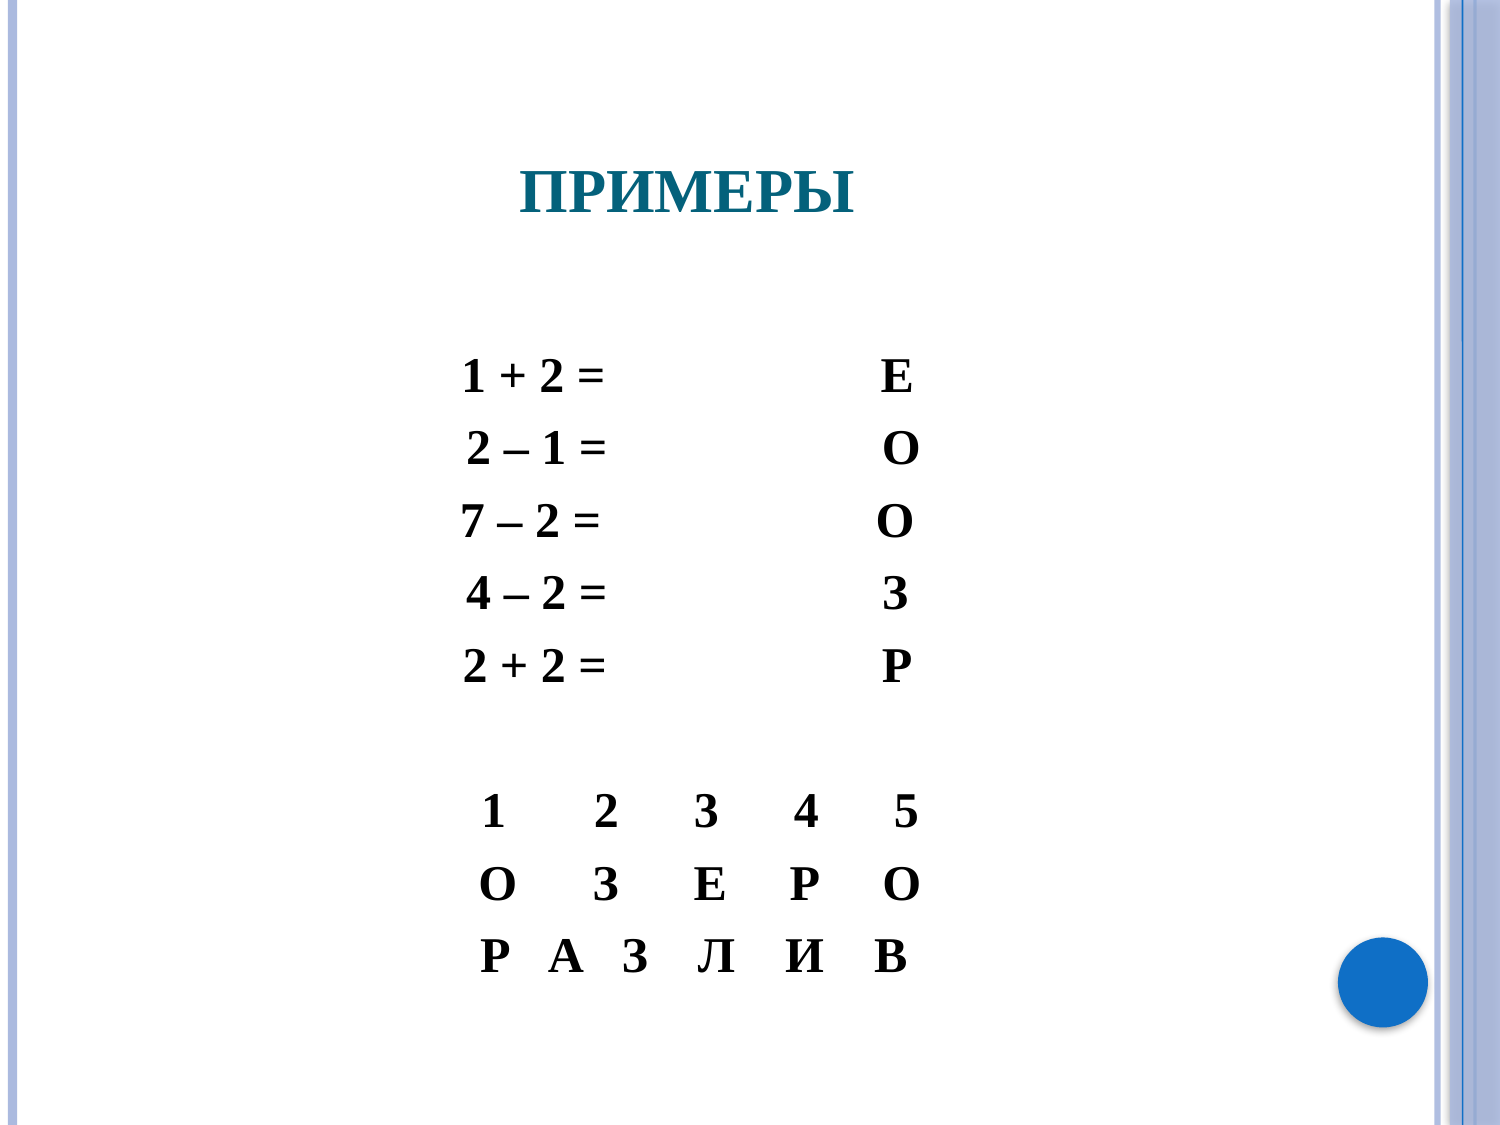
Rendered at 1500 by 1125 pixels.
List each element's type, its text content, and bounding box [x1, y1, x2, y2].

title Примеры [75, 45, 1300, 233]
list 1 + 2 = Е 2 – 1 = О 7 – 2 = О 4 – 2 = З 2 + 2 = Р 1 2 3 4 5 О З Е Р О Р А З Л И В [75, 262, 1300, 1062]
